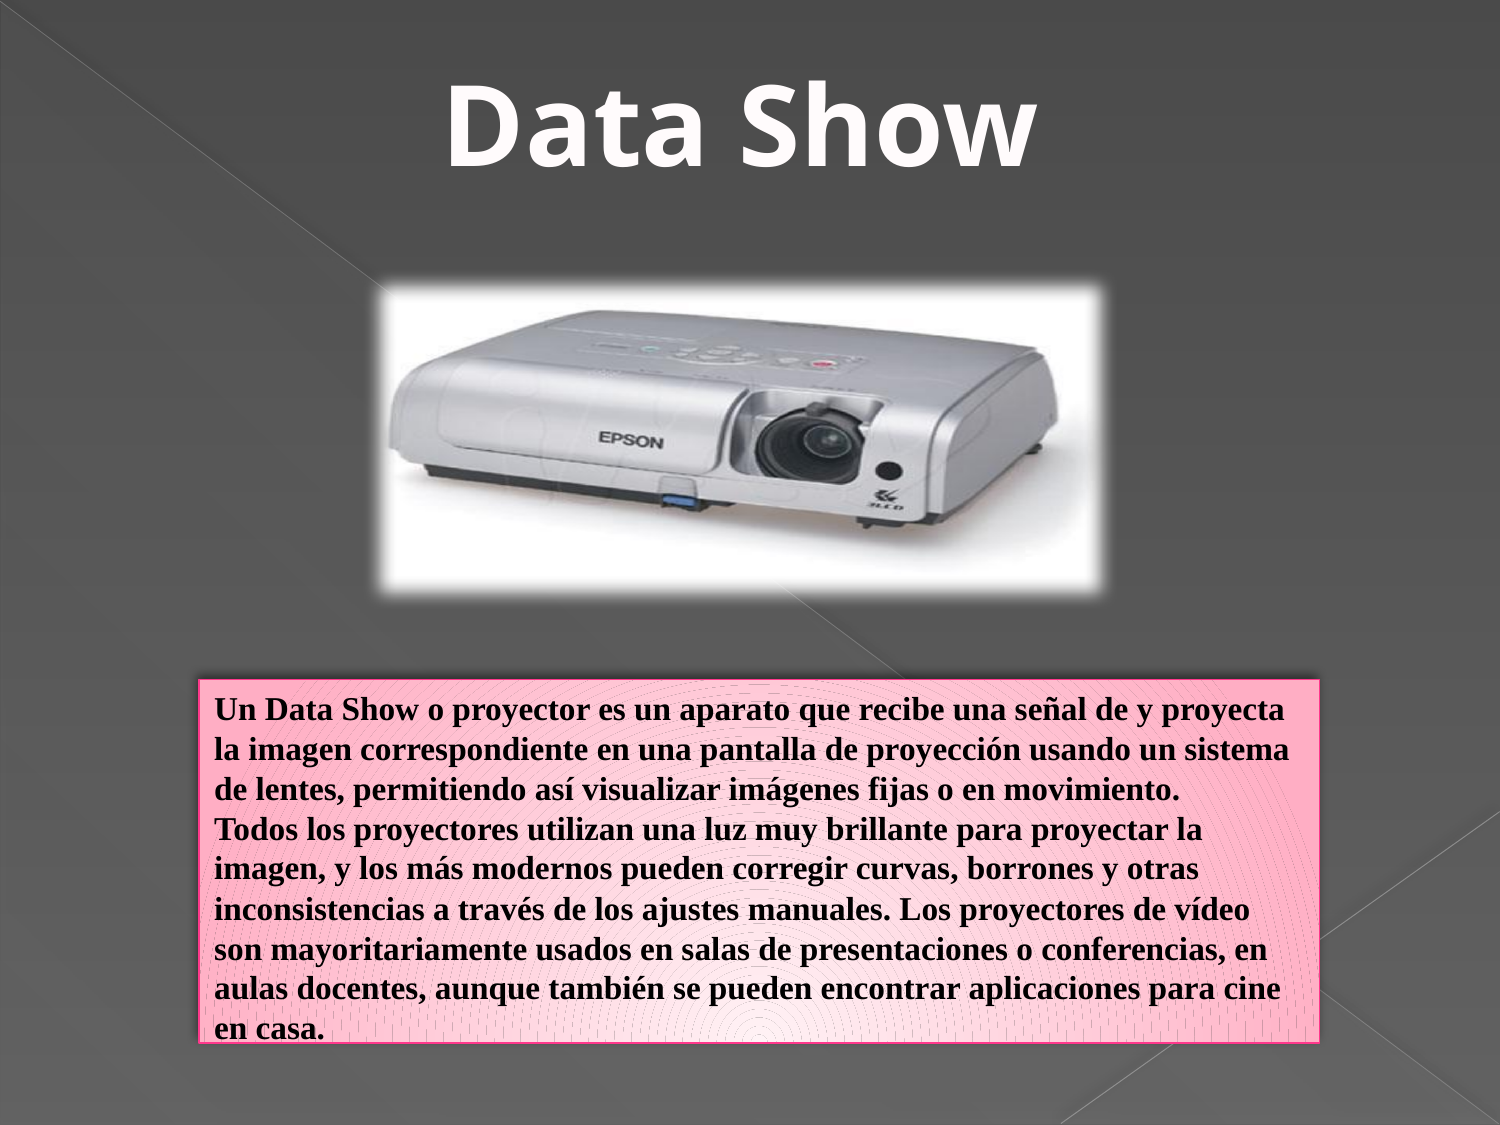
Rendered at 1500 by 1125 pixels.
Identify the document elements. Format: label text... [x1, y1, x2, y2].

picture [363, 269, 1119, 610]
text_box Un Data Show o proyector es un aparato que recibe una señal de y proyecta la imagen correspondiente en una pantalla de proyección usando un sistema de lentes, permitiendo así visualizar imágenes fijas o en movimiento. Todos los proyectores utilizan una luz muy brillante para proyectar la imagen, y los más modernos pueden corregir curvas, borrones y otras inconsistencias a través de los ajustes manuales. Los proyectores de vídeo son mayoritariamente usados en salas de presentaciones o conferencias, en aulas docentes, aunque también se pueden encontrar aplicaciones para cine en casa. [198, 679, 1320, 1044]
text_box Data Show [426, 46, 1054, 197]
